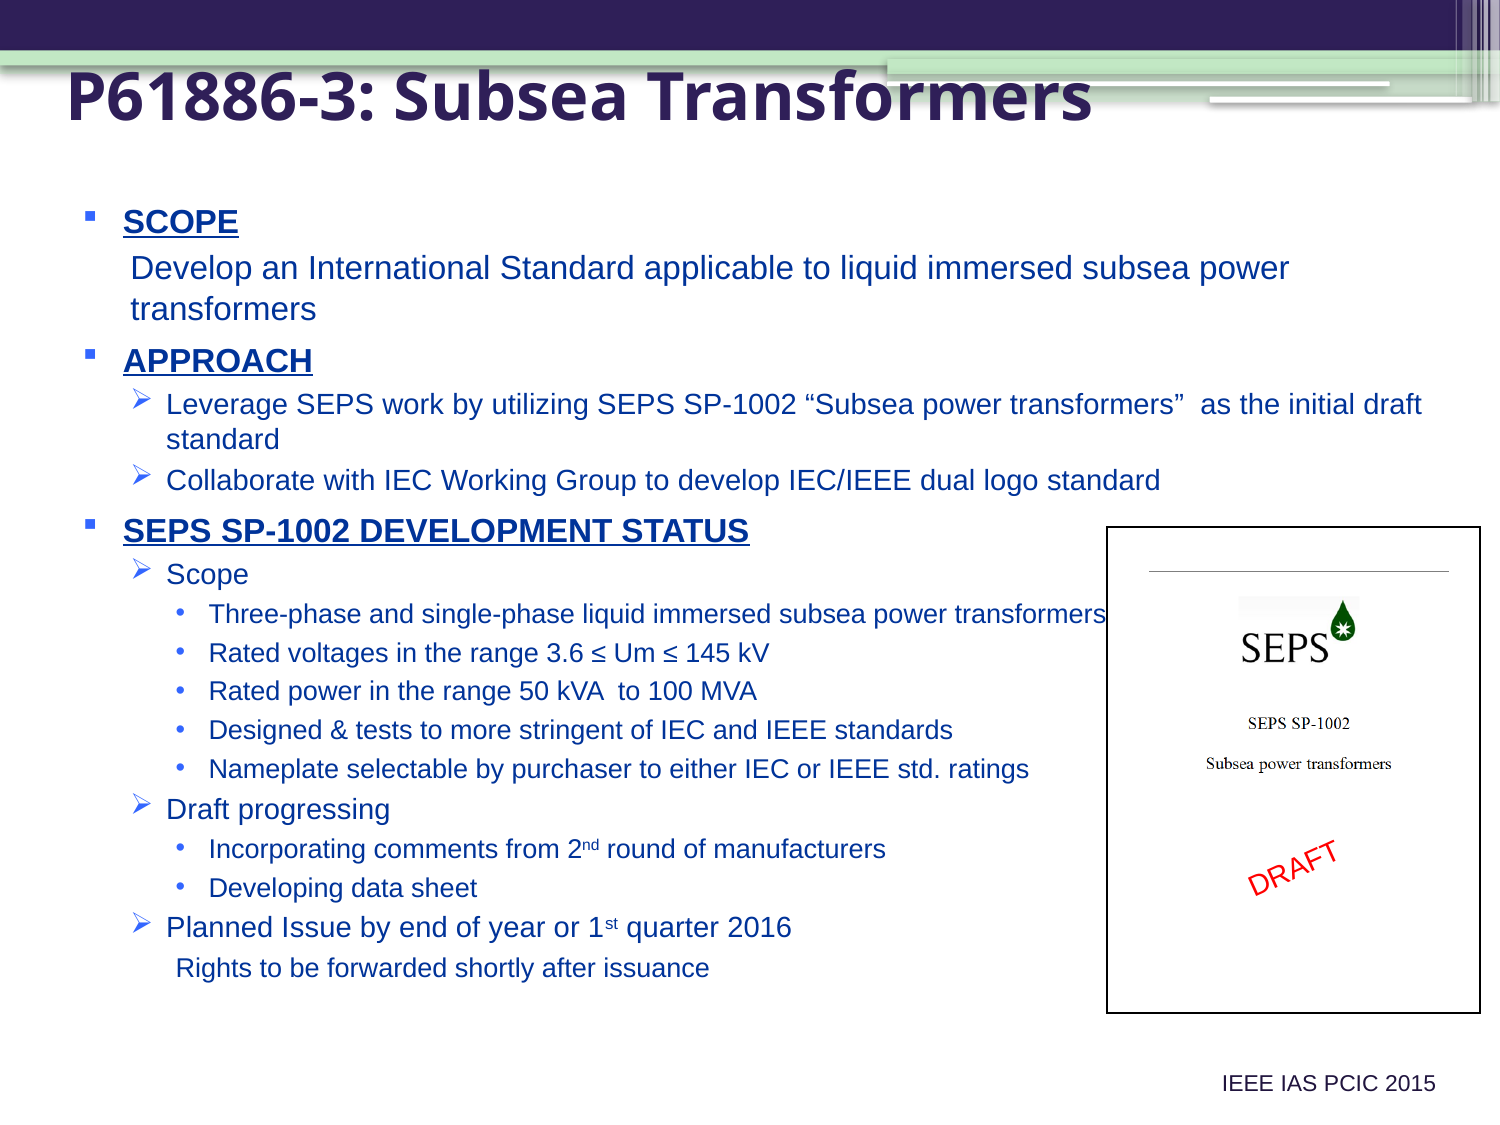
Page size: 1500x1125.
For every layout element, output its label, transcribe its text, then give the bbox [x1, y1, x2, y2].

list SCOPE Develop an International Standard applicable to liquid immersed subsea power transformers APPROACH Leverage SEPS work by utilizing SEPS SP-1002 “Subsea power transformers” as the initial draft standard Collaborate with IEC Working Group to develop IEC/IEEE dual logo standard SEPS SP-1002 DEVELOPMENT STATUS Scope Three-phase and single-phase liquid immersed subsea power transformers Rated voltages in the range 3.6 ≤ Um ≤ 145 kV Rated power in the range 50 kVA to 100 MVA Designed & tests to more stringent of IEC and IEEE standards Nameplate selectable by purchaser to either IEC or IEEE std. ratings Draft progressing Incorporating comments from 2nd round of manufacturers Developing data sheet Planned Issue by end of year or 1st quarter 2016 Rights to be forwarded shortly after issuance [0, 146, 1500, 1125]
picture [1107, 527, 1480, 1012]
title P61886-3: Subsea Transformers [49, 24, 1500, 163]
